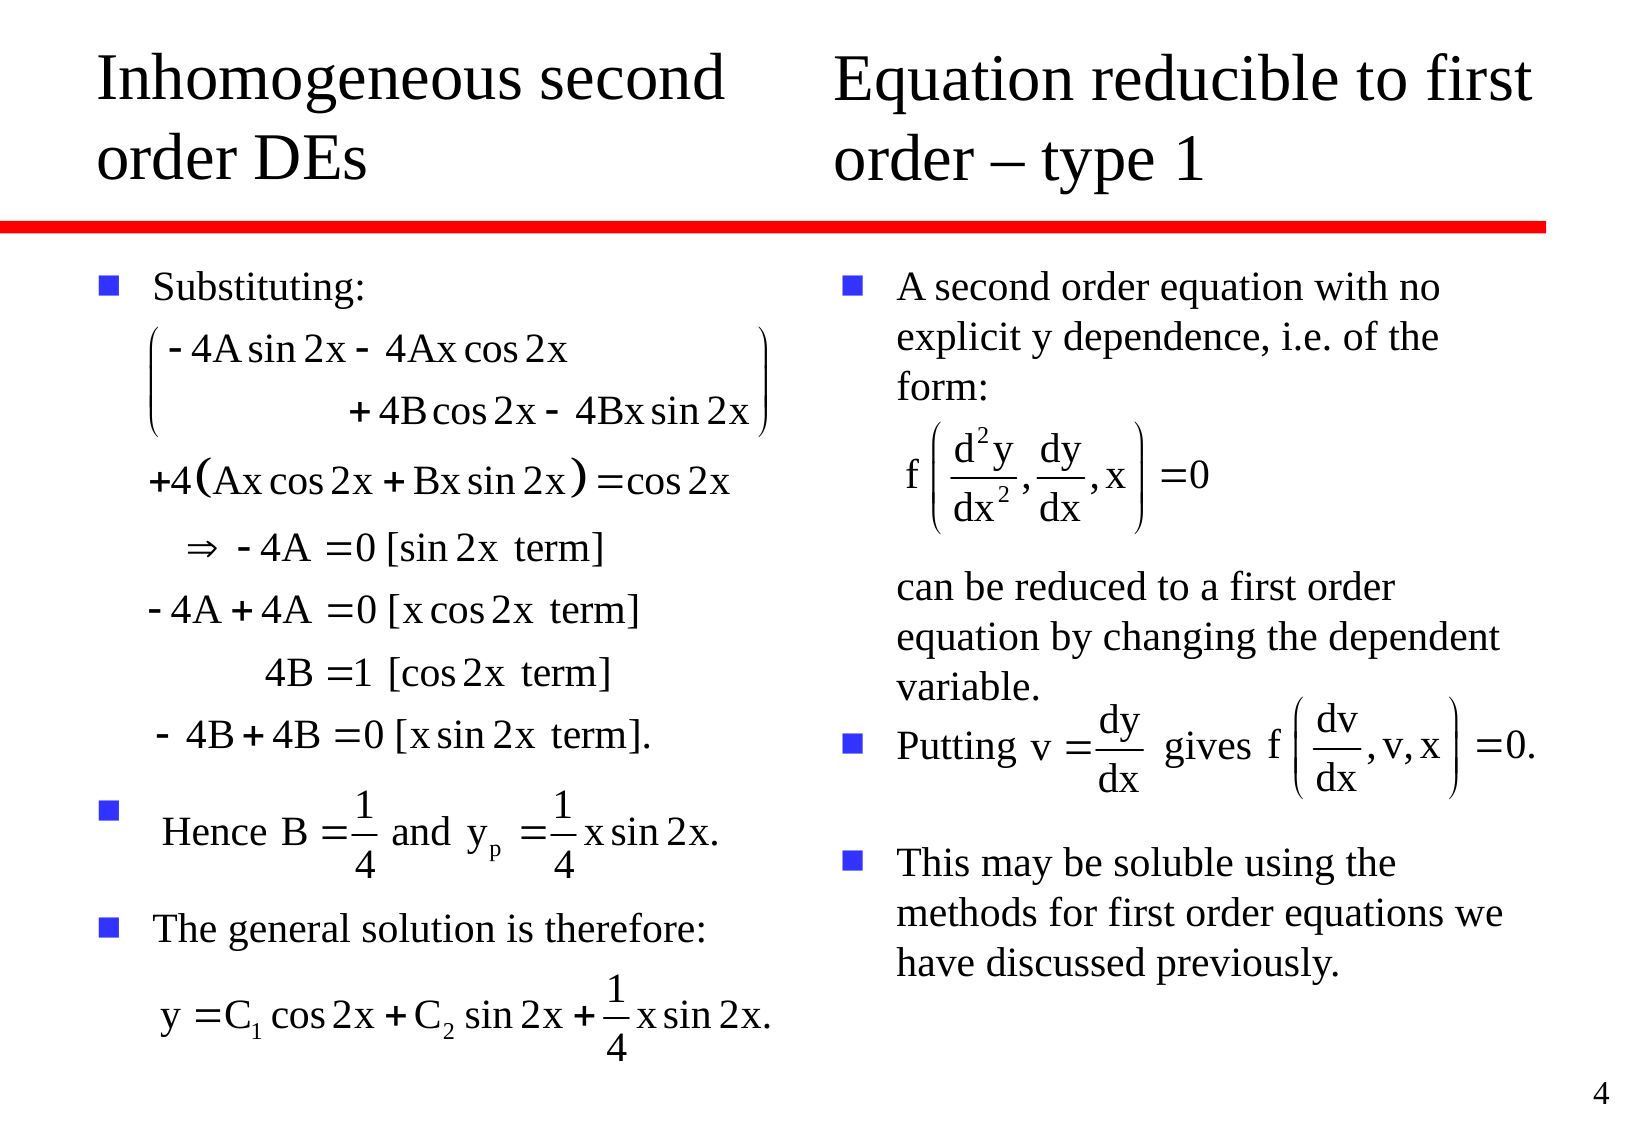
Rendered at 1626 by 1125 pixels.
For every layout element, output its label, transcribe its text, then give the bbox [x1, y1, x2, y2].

list Substituting: The general solution is therefore: [80, 251, 801, 1095]
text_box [902, 417, 1213, 539]
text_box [1026, 695, 1148, 800]
text_box 4 [1245, 1063, 1625, 1124]
title Inhomogeneous second order DEs [80, 18, 814, 207]
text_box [157, 780, 721, 884]
text_box Equation reducible to first order – type 1 [818, 20, 1551, 208]
list A second order equation with no explicit y dependence, i.e. of the form: can be reduced to a first order equation by changing the dependent variable. Putting gives This may be soluble using the methods for first order equations we have discussed previously. [824, 251, 1544, 1095]
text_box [1263, 692, 1540, 806]
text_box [155, 963, 775, 1067]
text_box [144, 321, 776, 764]
